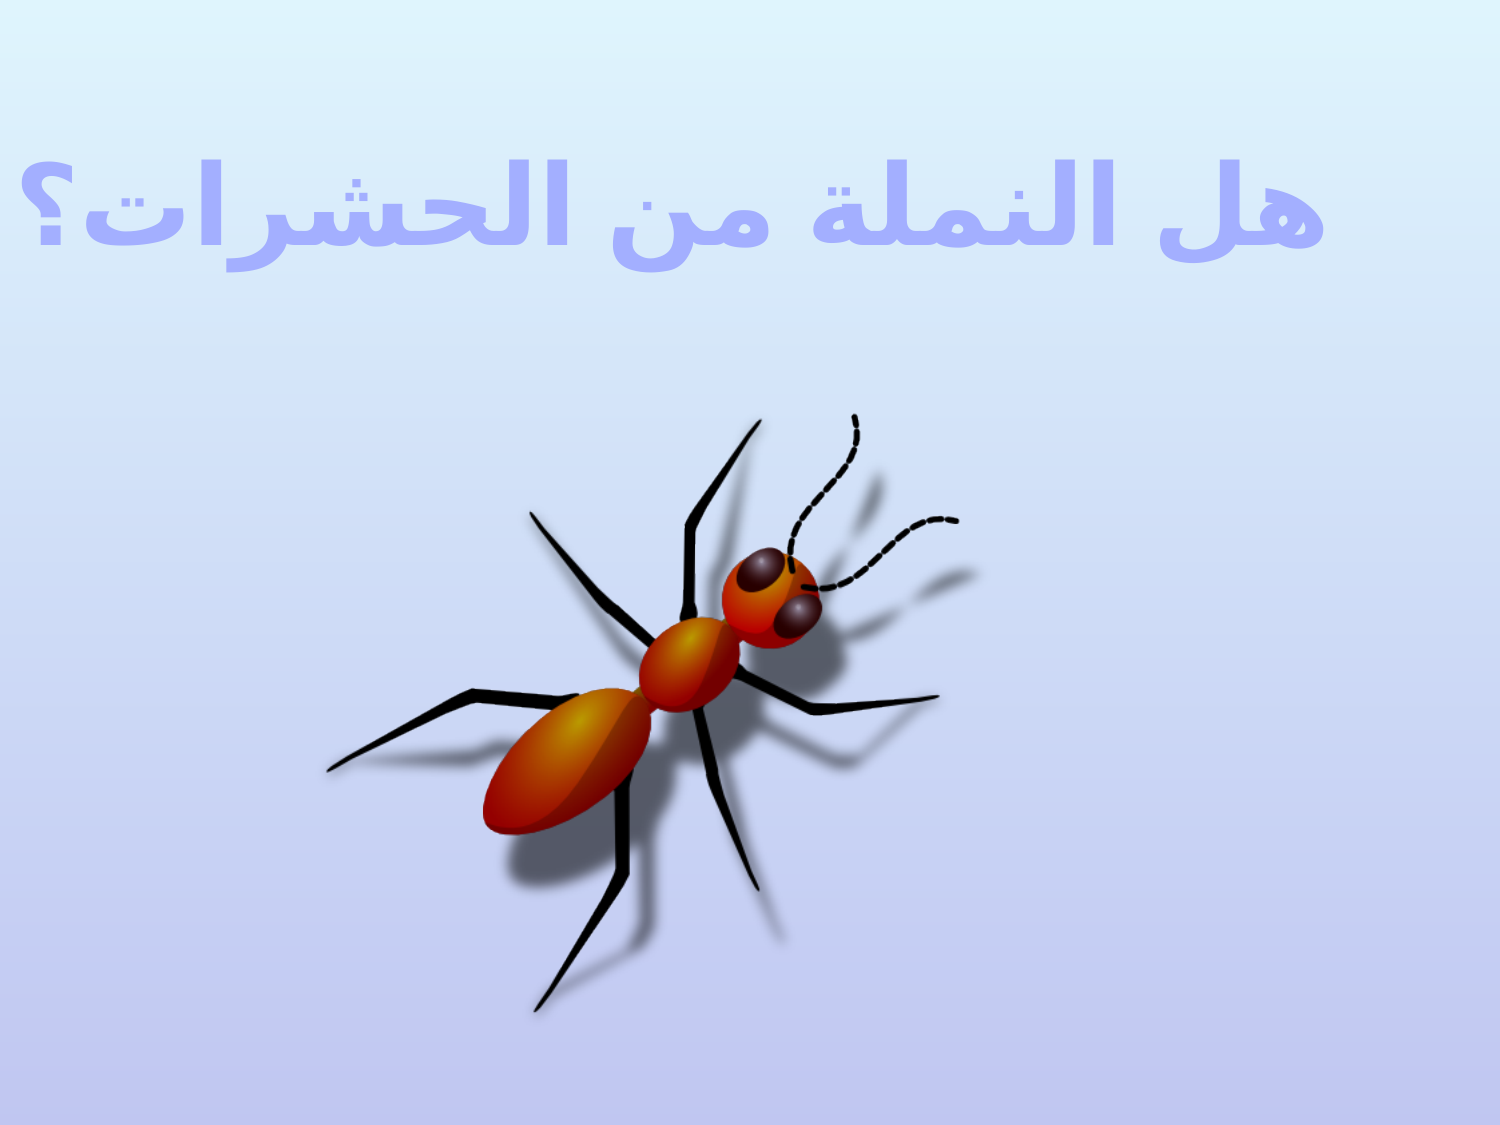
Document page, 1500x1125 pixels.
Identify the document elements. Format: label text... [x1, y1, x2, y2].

picture [312, 408, 996, 1031]
text_box هل النملة من الحشرات؟ [0, 125, 1347, 276]
